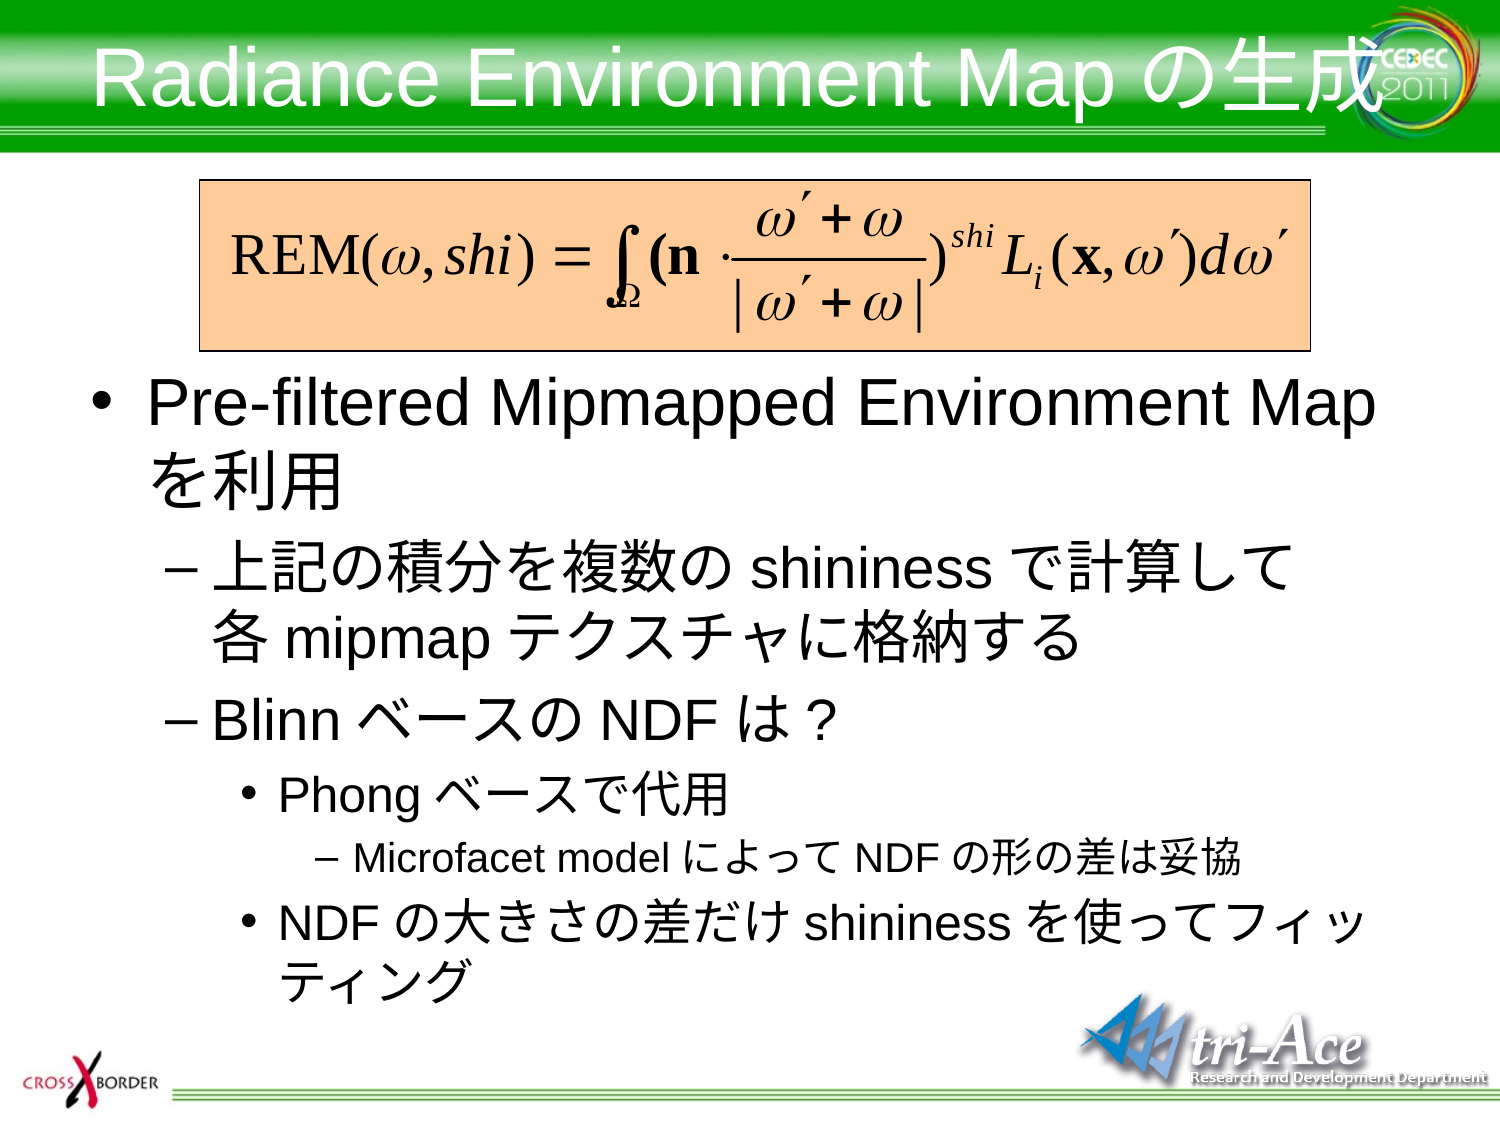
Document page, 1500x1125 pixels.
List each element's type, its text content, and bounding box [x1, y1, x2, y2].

title Radiance Environment Mapの生成 [74, 7, 1426, 140]
text_box [1296, 180, 1311, 352]
list Pre-filtered Mipmapped Environment Mapを利用 上記の積分を複数のshininessで計算して 各mipmapテクスチャに格納する BlinnベースのNDFは? Phongベースで代用 Microfacet modelによってNDFの形の差は妥協 NDFの大きさの差だけshininessを使ってフィッティング [75, 351, 1425, 993]
picture [0, 0, 1500, 155]
picture [0, 987, 1500, 1125]
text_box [221, 179, 1299, 344]
text_box [199, 180, 223, 352]
